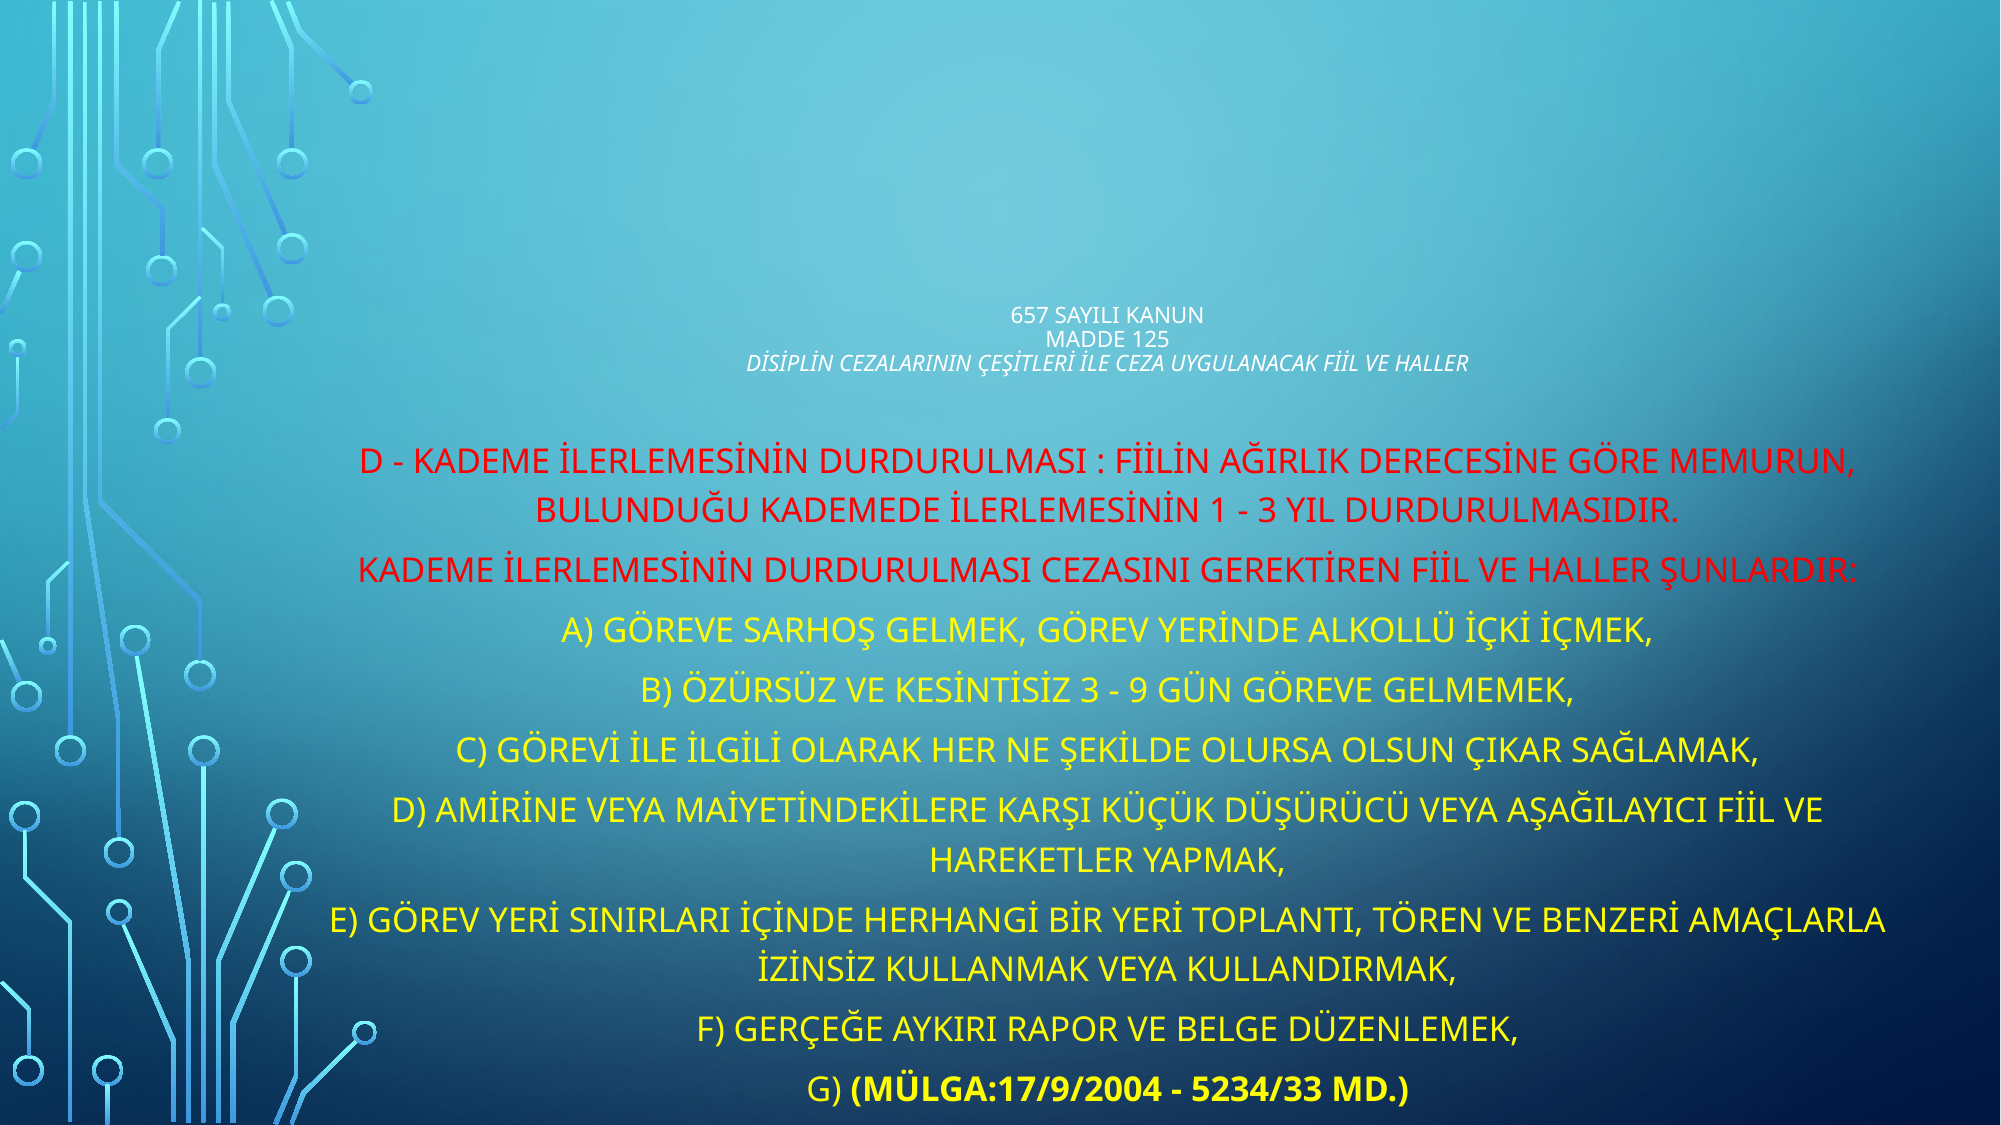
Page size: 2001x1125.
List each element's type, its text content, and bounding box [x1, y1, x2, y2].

title 657 sayılı kanun MADDE 125 Disiplin cezalarının çeşitleri ile ceza uygulanacak fiil ve haller [358, 69, 1858, 325]
subtitle D - Kademe ilerlemesinin durdurulması : Fiilin ağırlık derecesine göre memurun, bulunduğu kademede ilerlemesinin 1 - 3 yıl durdurulmasıdır. Kademe ilerlemesinin durdurulması cezasını gerektiren fiil ve haller şunlardır: a) Göreve sarhoş gelmek, görev yerinde alkollü içki içmek, b) Özürsüz ve kesintisiz 3 - 9 gün göreve gelmemek, c) Görevi ile ilgili olarak her ne şekilde olursa olsun çıkar sağlamak, d) Amirine veya maiyetindekilere karşı küçük düşürücü veya aşağılayıcı fiil ve hareketler yapmak, e) Görev yeri sınırları içinde herhangi bir yeri toplantı, tören ve benzeri amaçlarla izinsiz kullanmak veya kullandırmak, f) Gerçeğe aykırı rapor ve belge düzenlemek, g) (Mülga:17/9/2004 - 5234/33 md.) [309, 325, 1906, 1125]
